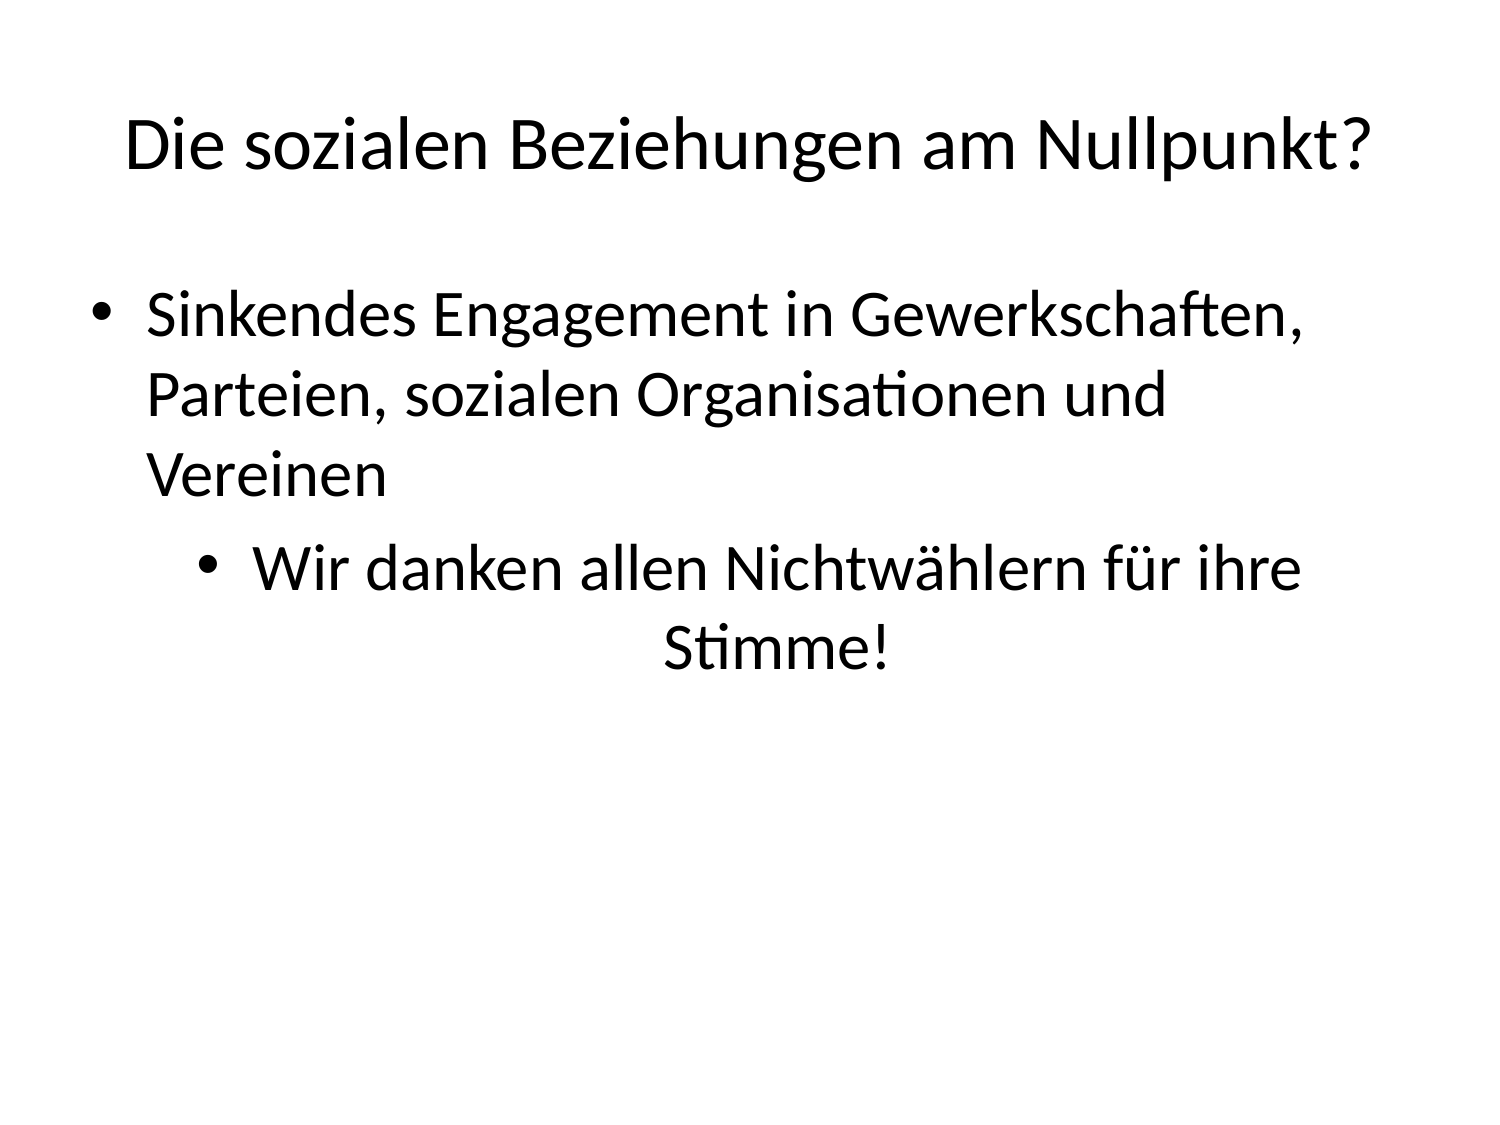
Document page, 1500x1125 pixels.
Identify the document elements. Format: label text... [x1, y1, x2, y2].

title Die sozialen Beziehungen am Nullpunkt? [75, 45, 1425, 233]
list Sinkendes Engagement in Gewerkschaften, Parteien, sozialen Organisationen und Vereinen Wir danken allen Nichtwählern für ihre Stimme! [75, 262, 1425, 1005]
